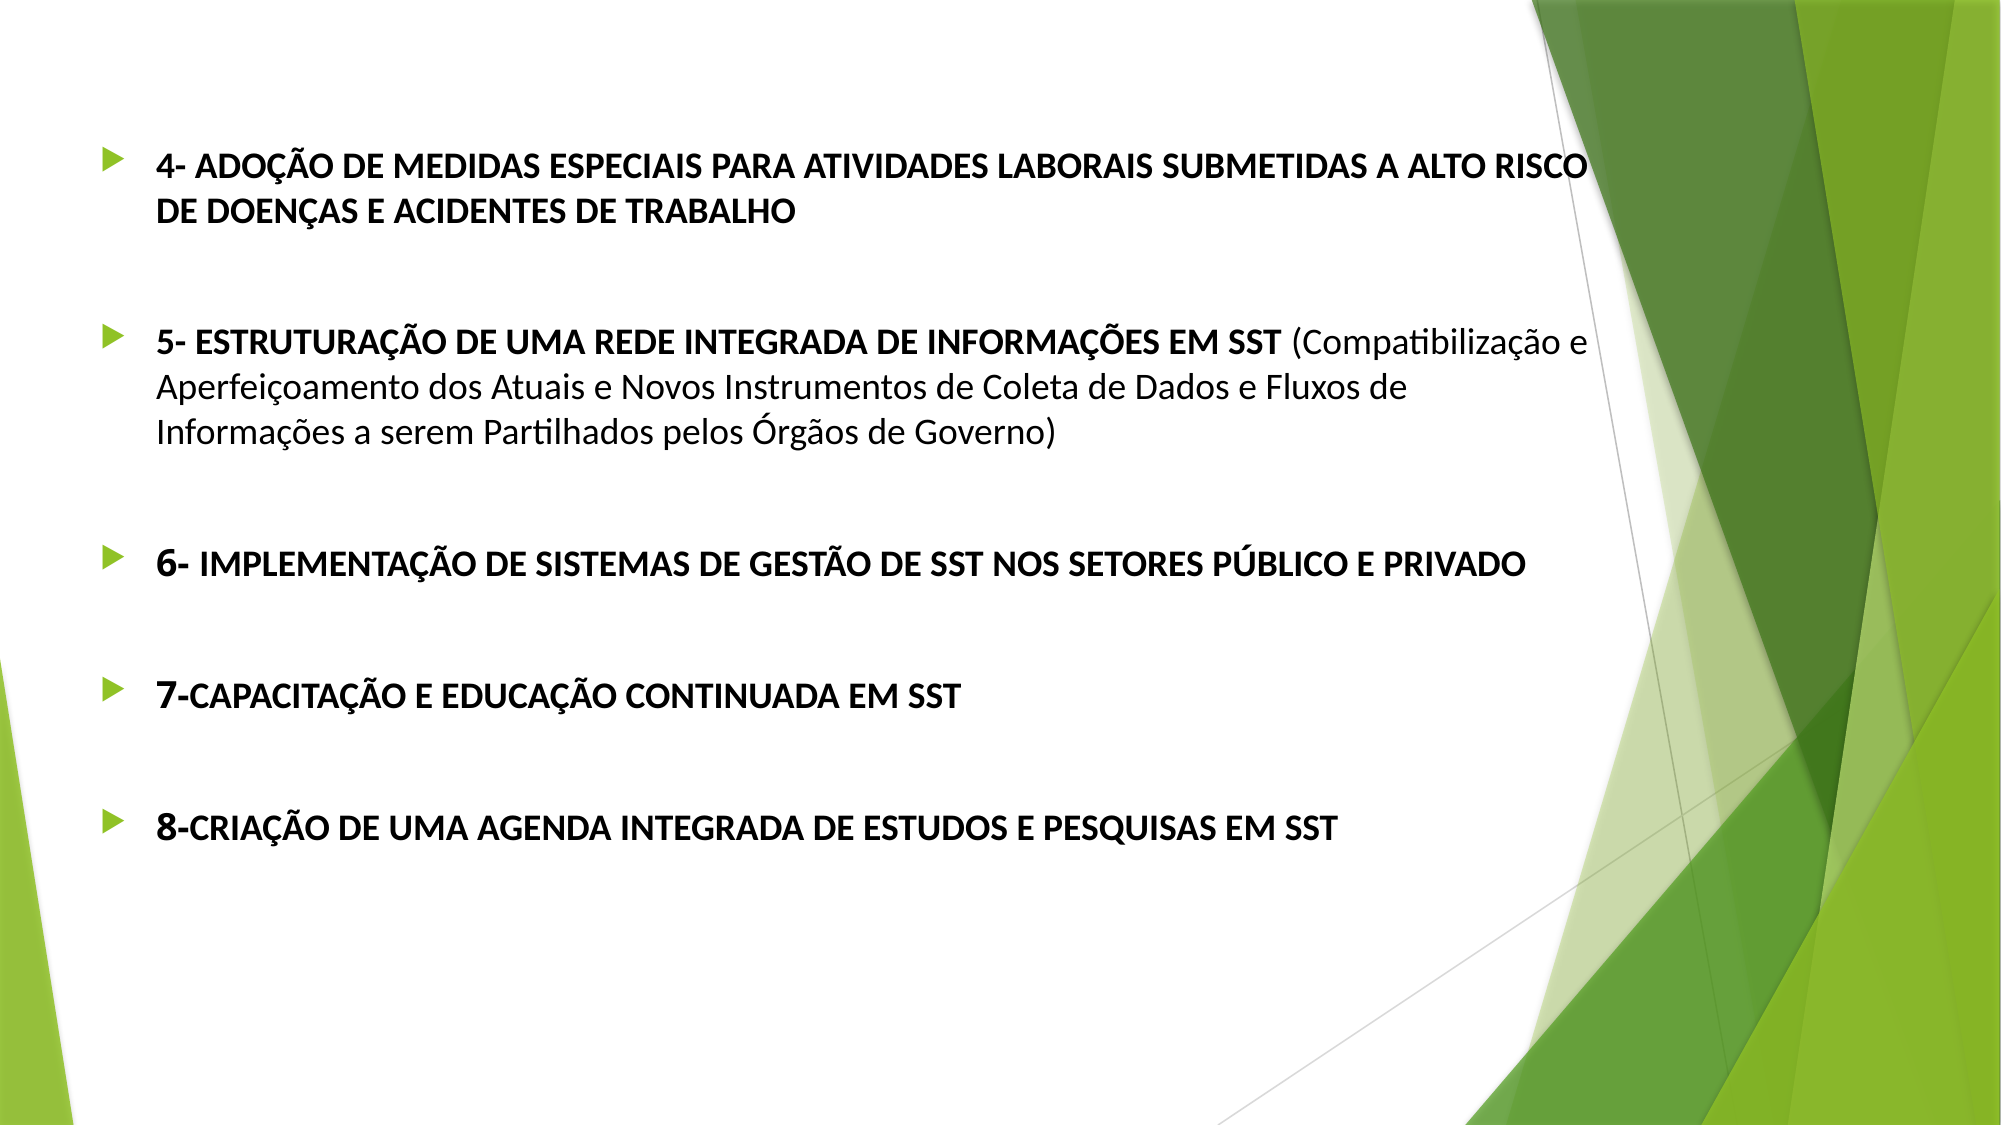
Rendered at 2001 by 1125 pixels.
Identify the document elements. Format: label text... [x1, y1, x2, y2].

list 4- ADOÇÃO DE MEDIDAS ESPECIAIS PARA ATIVIDADES LABORAIS SUBMETIDAS A ALTO RISCO DE DOENÇAS E ACIDENTES DE TRABALHO 5- ESTRUTURAÇÃO DE UMA REDE INTEGRADA DE INFORMAÇÕES EM SST (Compatibilização e Aperfeiçoamento dos Atuais e Novos Instrumentos de Coleta de Dados e Fluxos de Informações a serem Partilhados pelos Órgãos de Governo) 6- IMPLEMENTAÇÃO DE SISTEMAS DE GESTÃO DE SST NOS SETORES PÚBLICO E PRIVADO 7-CAPACITAÇÃO E EDUCAÇÃO CONTINUADA EM SST 8-CRIAÇÃO DE UMA AGENDA INTEGRADA DE ESTUDOS E PESQUISAS EM SST [84, 67, 1614, 991]
